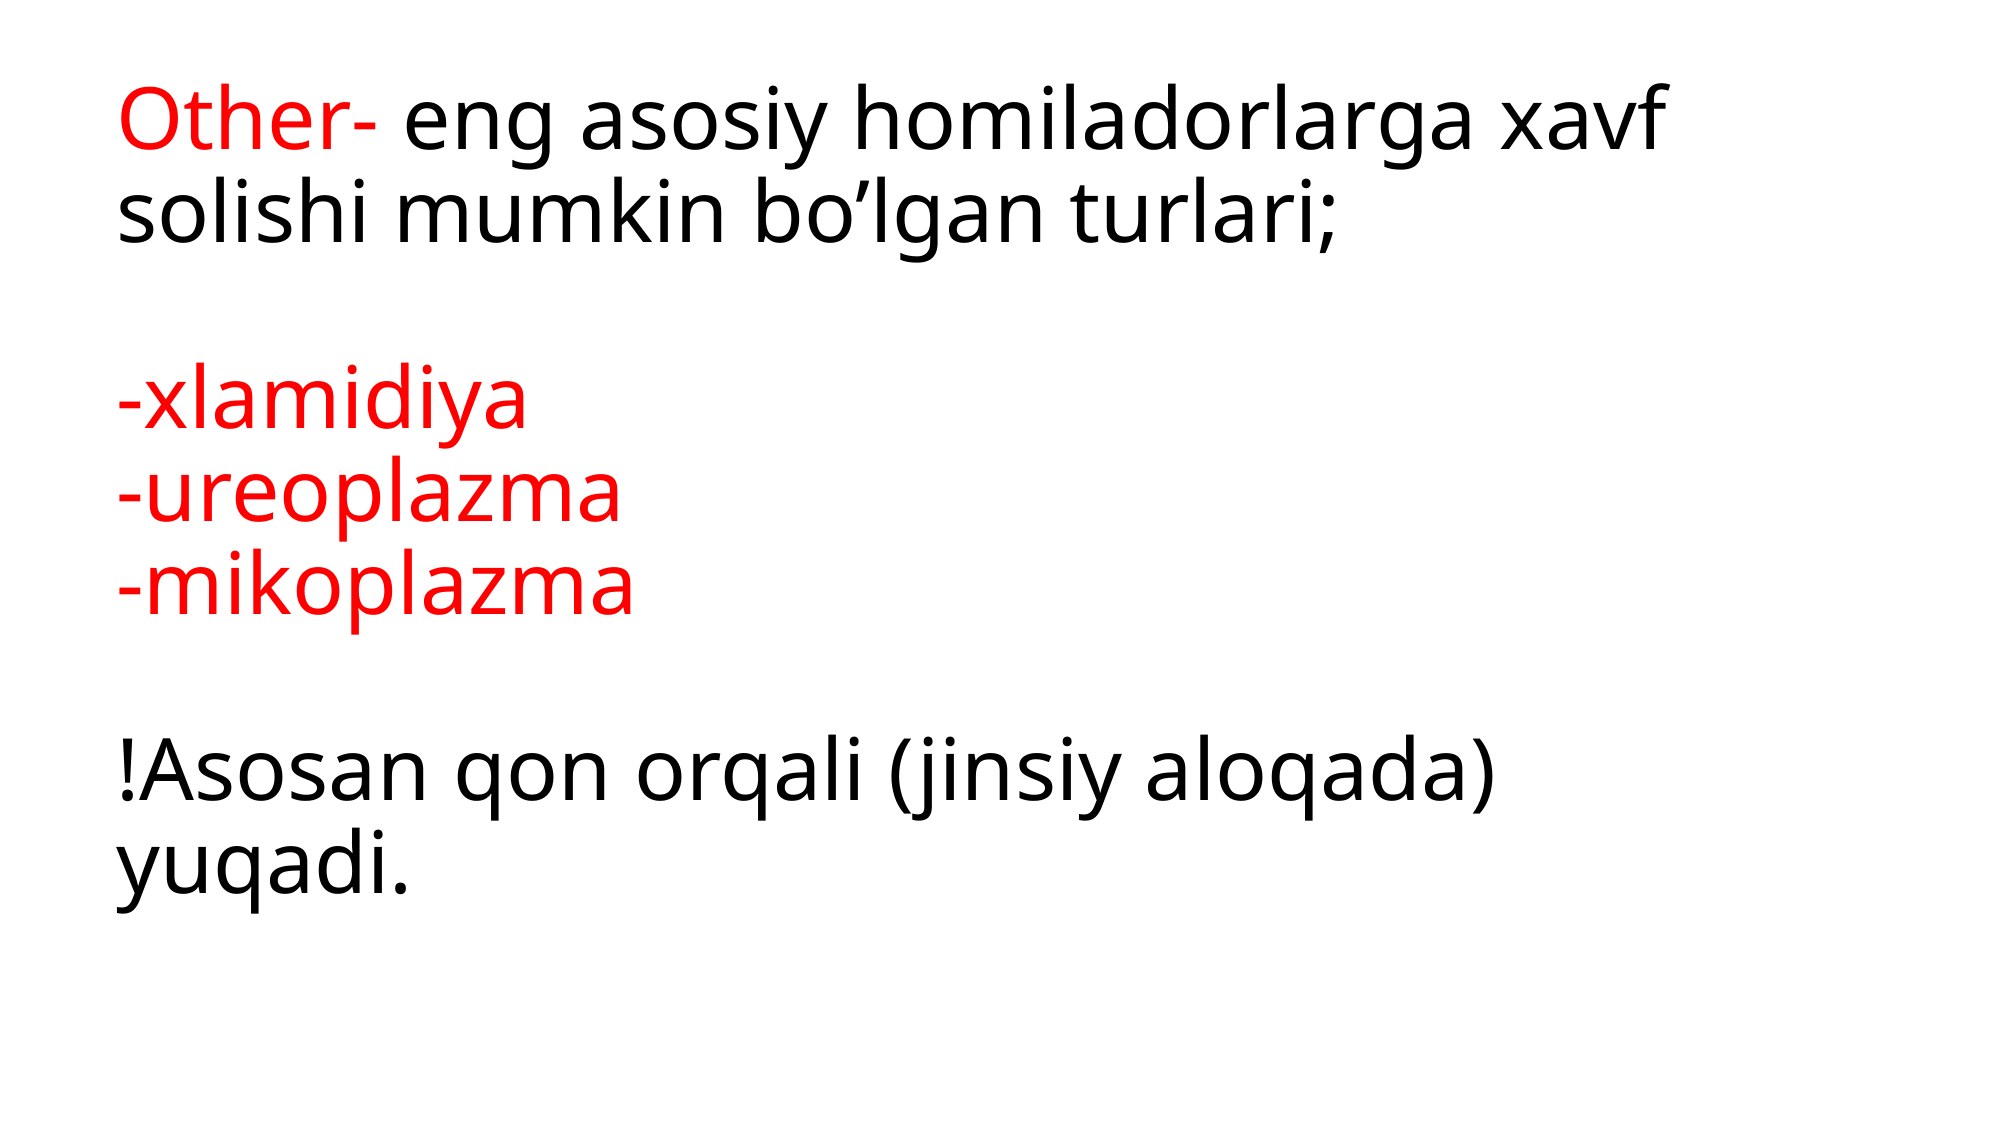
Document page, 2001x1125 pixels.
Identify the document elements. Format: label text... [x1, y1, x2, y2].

title Other- eng asosiy homiladorlarga xavf solishi mumkin bo’lgan turlari; -xlamidiya -ureoplazma -mikoplazma !Asosan qon orqali (jinsiy aloqada) yuqadi. [101, 66, 1827, 921]
